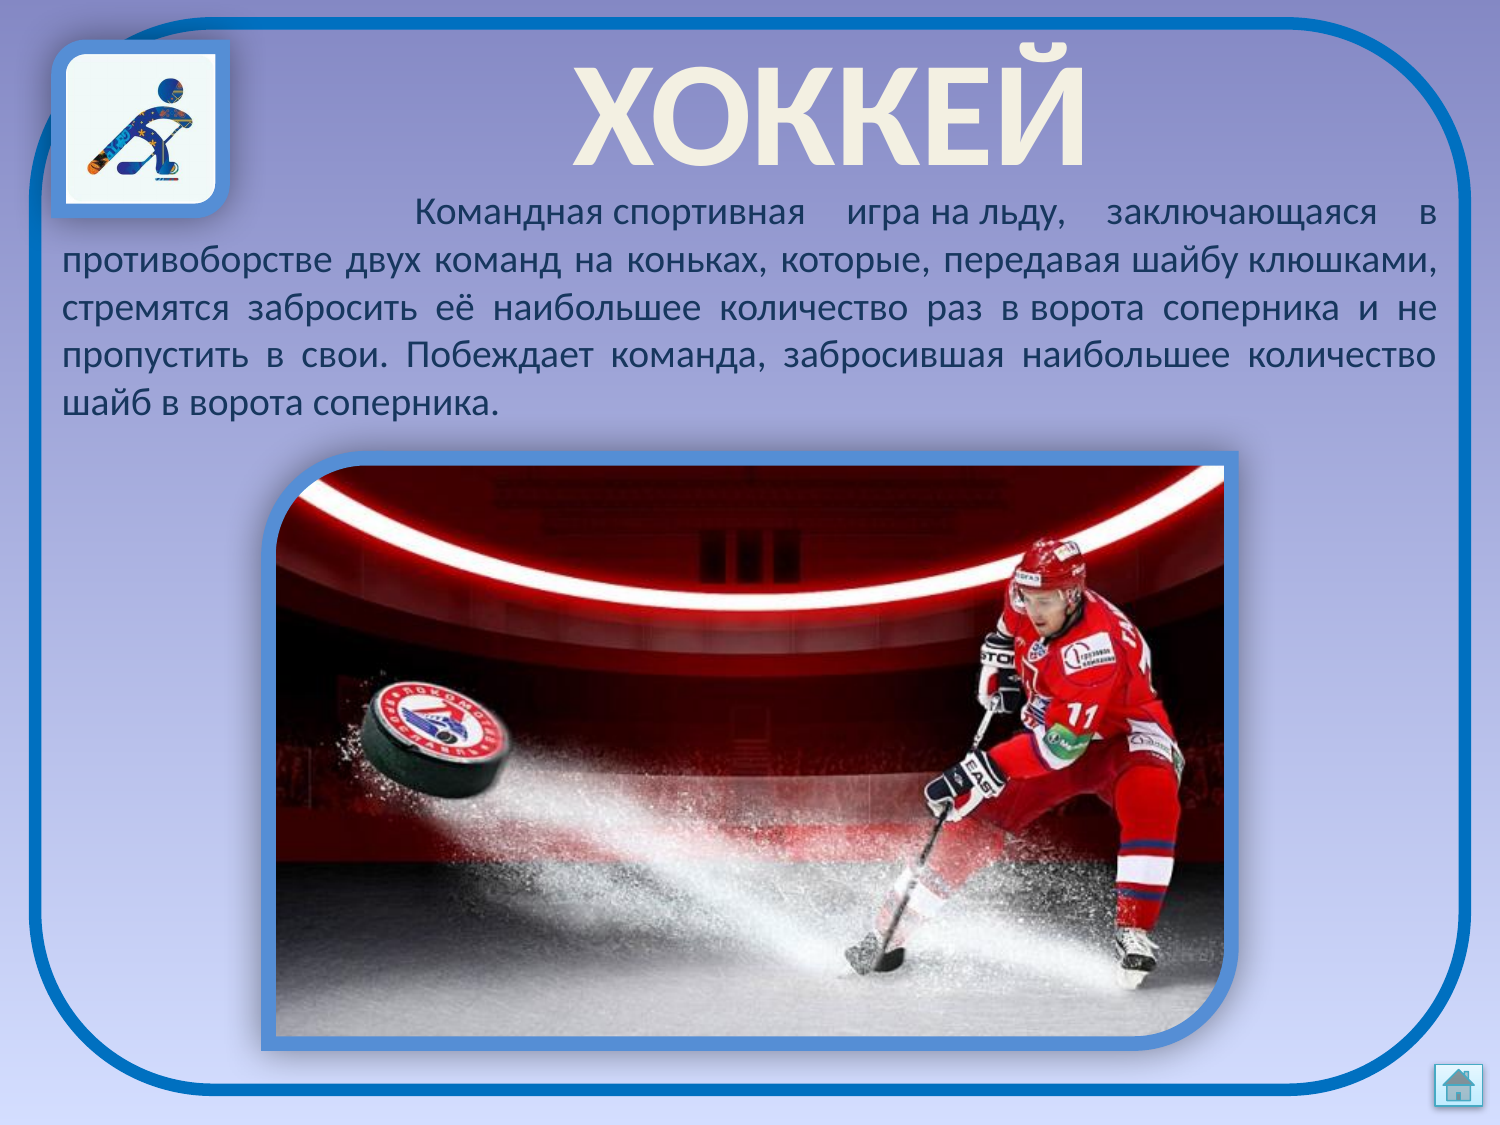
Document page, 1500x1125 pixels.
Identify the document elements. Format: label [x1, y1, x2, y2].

text_box [32, 21, 1467, 1092]
text_box [1434, 1064, 1483, 1107]
picture [268, 458, 1232, 1044]
picture [58, 46, 223, 212]
